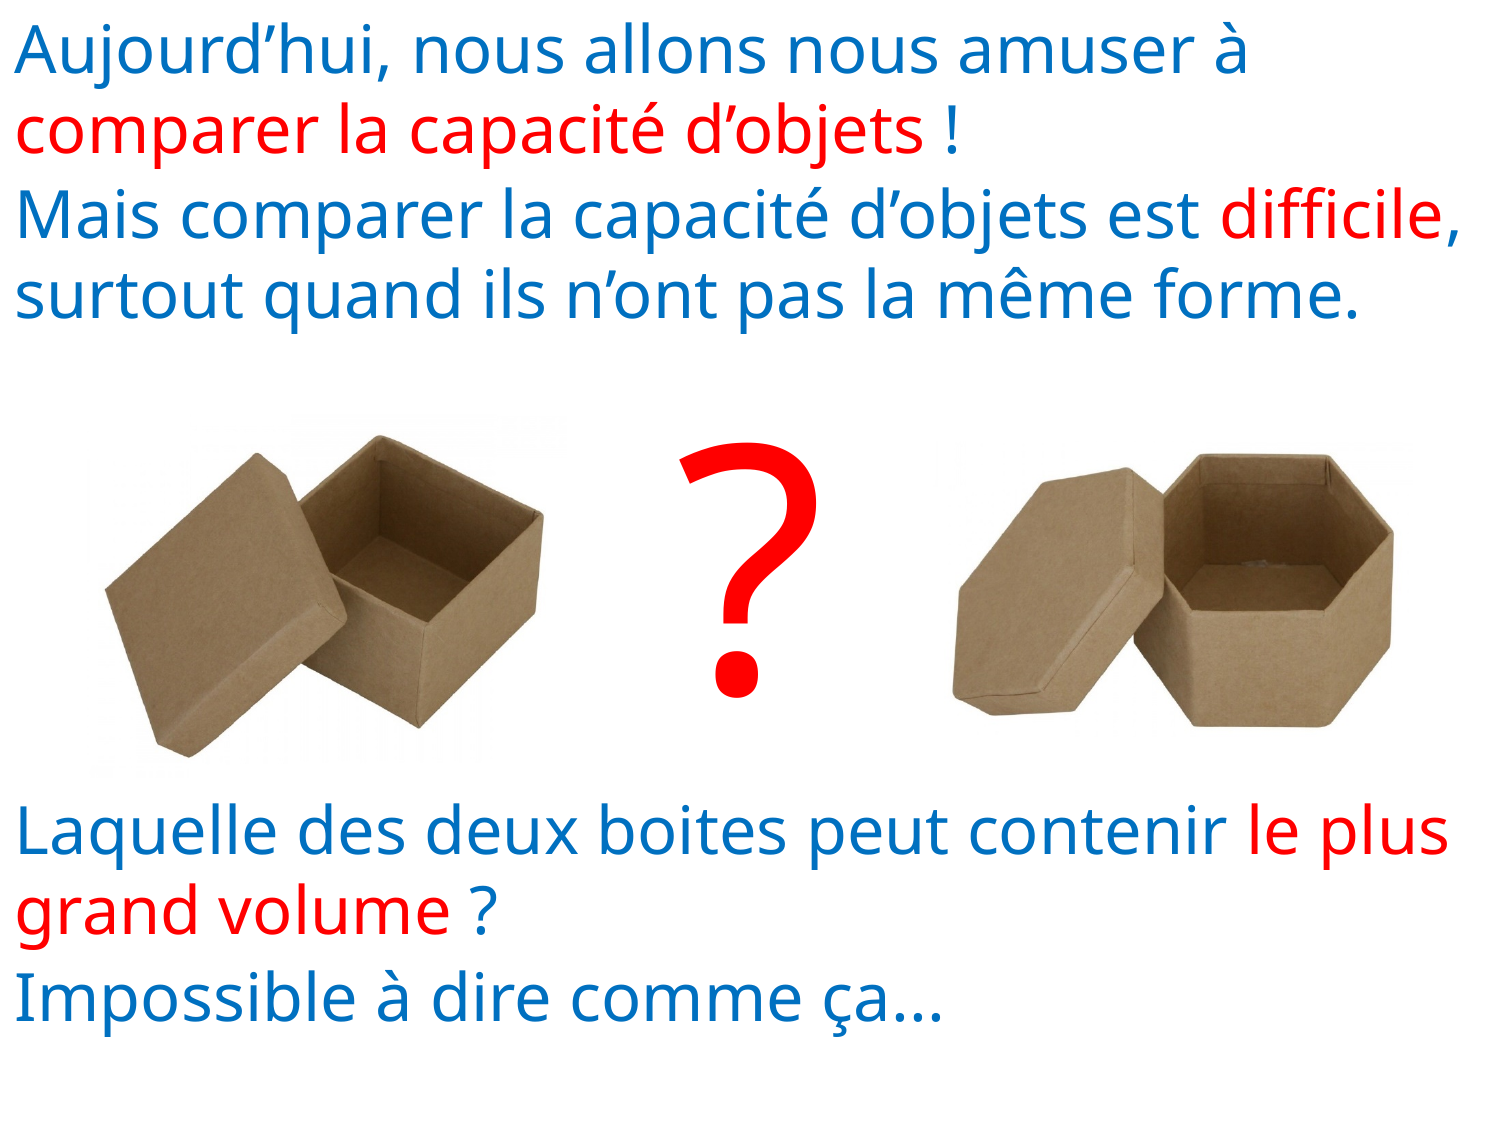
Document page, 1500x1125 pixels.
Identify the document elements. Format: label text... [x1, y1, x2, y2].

text_box Mais comparer la capacité d’objets est difficile, surtout quand ils n’ont pas la même forme. [0, 174, 1500, 339]
picture [932, 441, 1413, 738]
text_box ? [645, 340, 855, 771]
picture [87, 413, 568, 779]
text_box Impossible à dire comme ça... [0, 947, 1500, 1043]
text_box Laquelle des deux boites peut contenir le plus grand volume ? [0, 780, 1500, 947]
text_box Aujourd’hui, nous allons nous amuser à comparer la capacité d’objets ! [0, 0, 1500, 174]
